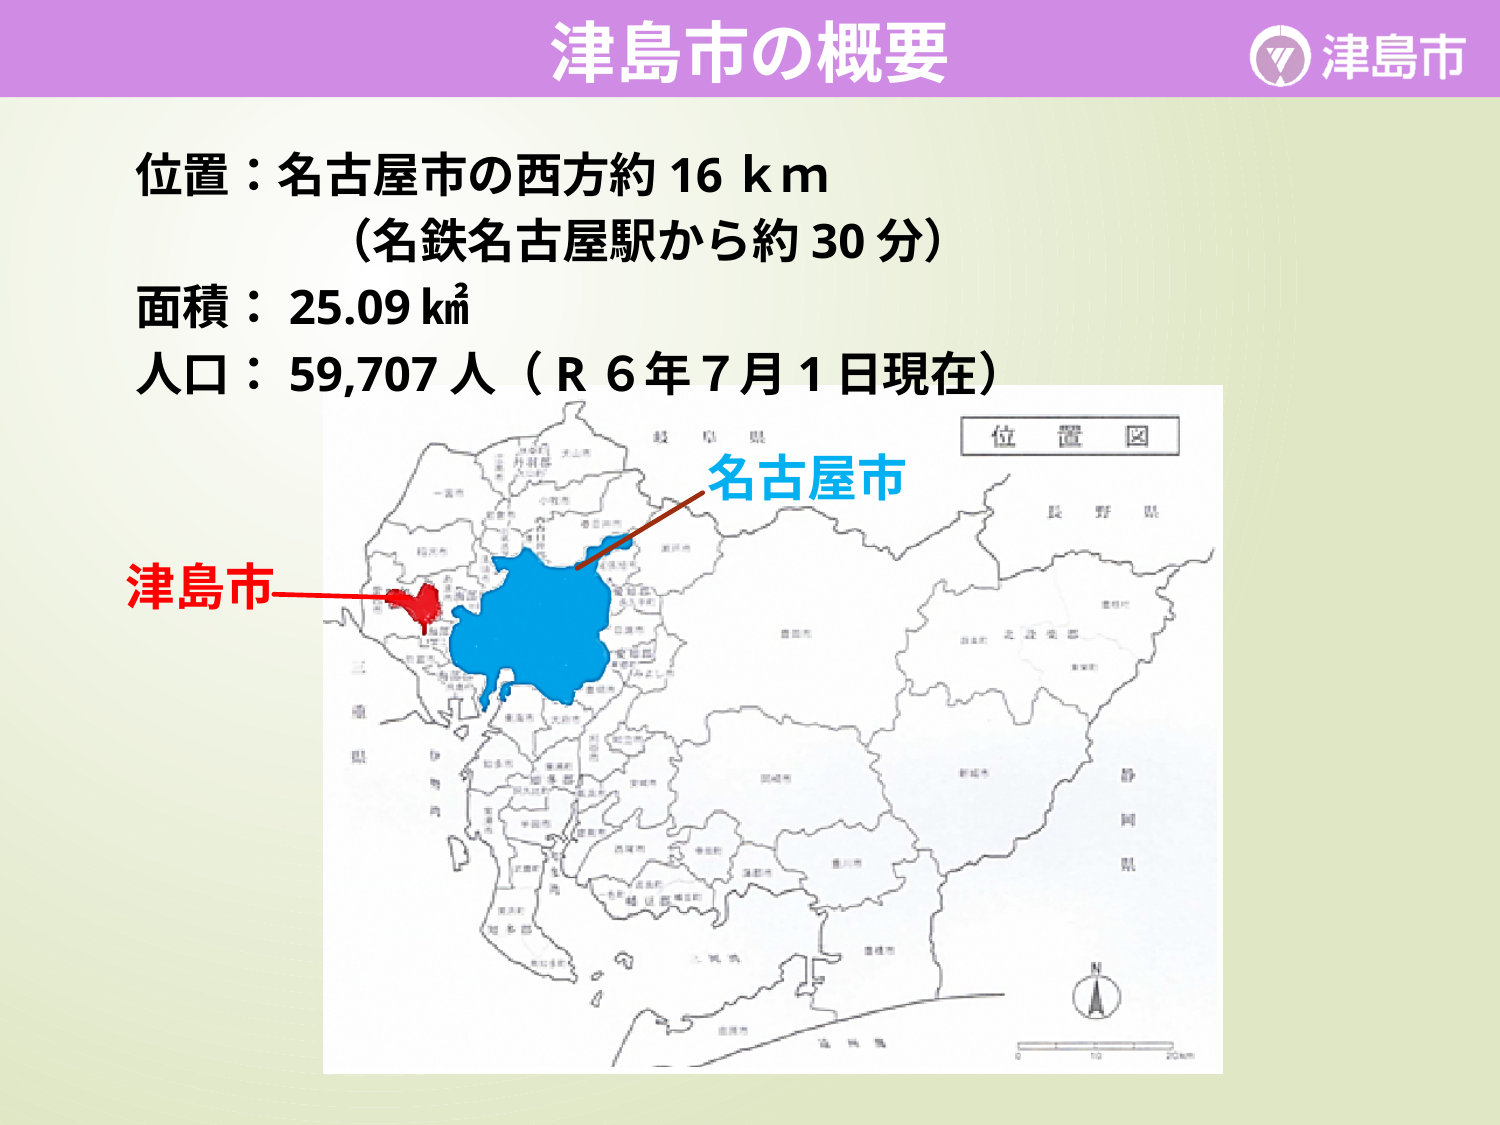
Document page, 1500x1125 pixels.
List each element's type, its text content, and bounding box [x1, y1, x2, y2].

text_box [576, 492, 703, 569]
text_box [273, 593, 408, 599]
picture [323, 385, 1223, 1075]
text_box 位置：名古屋市の西方約16ｋｍ （名鉄名古屋駅から約30分） 面積：25.09㎢ 人口：59,707人（R６年７月1日現在） [120, 137, 1495, 409]
picture [1245, 20, 1469, 91]
text_box 津島市 [92, 543, 308, 628]
text_box 津島市の概要 [0, 0, 1500, 103]
